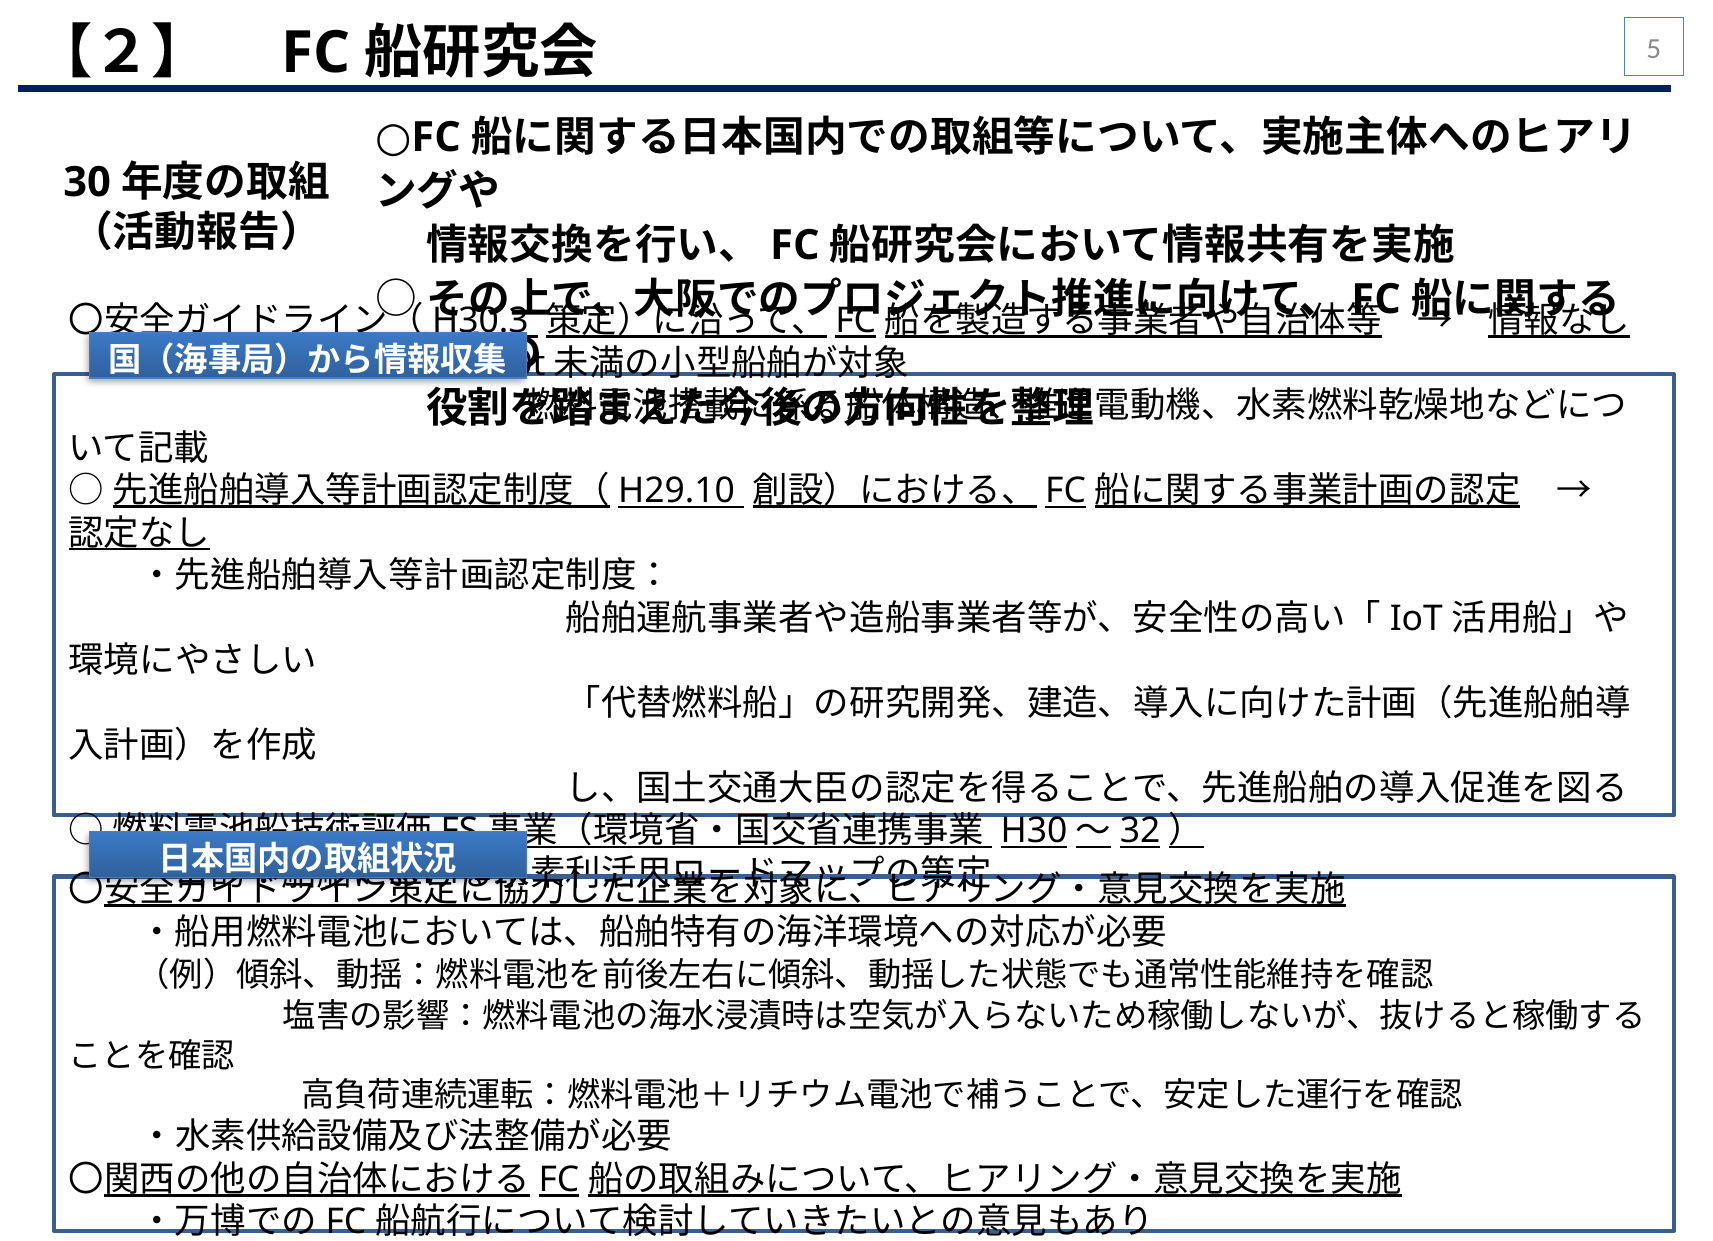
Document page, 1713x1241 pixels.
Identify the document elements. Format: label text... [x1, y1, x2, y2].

text_box 【２】 FC船研究会 [17, 5, 1648, 77]
text_box 〇安全ガイドライン策定に協力した企業を対象に、ヒアリング・意見交換を実施 ・船用燃料電池においては、船舶特有の海洋環境への対応が必要 （例）傾斜、動揺：燃料電池を前後左右に傾斜、動揺した状態でも通常性能維持を確認 塩害の影響：燃料電池の海水浸漬時は空気が入らないため稼働しないが、抜けると稼働することを確認 高負荷連続運転：燃料電池＋リチウム電池で補うことで、安定した運行を確認 ・水素供給設備及び法整備が必要 〇関西の他の自治体におけるFC船の取組みについて、ヒアリング・意見交換を実施 ・万博でのFC船航行について検討していきたいとの意見もあり [52, 874, 1676, 1233]
text_box 30年度の取組 （活動報告） [29, 147, 360, 263]
text_box ○FC船に関する日本国内での取組等について、実施主体へのヒアリングや 情報交換を行い、FC船研究会において情報共有を実施 ○その上で、大阪でのプロジェクト推進に向けて、FC船に関する関係者の 役割を踏まえた今後の方向性を整理 [360, 100, 1664, 438]
slide_number 5 [1624, 17, 1684, 76]
text_box 〇安全ガイドライン（H30.3 策定）に沿って、FC船を製造する事業者や自治体等 → 情報なし ・安全ガイドライン：20t未満の小型船舶が対象 燃料電池搭載に係る船体構造、推進電動機、水素燃料乾燥地などについて記載 ○先進船舶導入等計画認定制度（H29.10 創設）における、FC船に関する事業計画の認定 → 認定なし ・先進船舶導入等計画認定制度： 船舶運航事業者や造船事業者等が、安全性の高い「IoT活用船」や環境にやさしい 「代替燃料船」の研究開発、建造、導入に向けた計画（先進船舶導入計画）を作成 し、国土交通大臣の認定を得ることで、先進船舶の導入促進を図る ○燃料電池船技術評価FS事業（環境省・国交省連携事業 H30～32） ・目的：船舶における水素利活用ロードマップの策定 [52, 372, 1676, 817]
text_box 日本国内の取組状況 [89, 831, 527, 878]
text_box 国（海事局）から情報収集 [89, 332, 527, 379]
